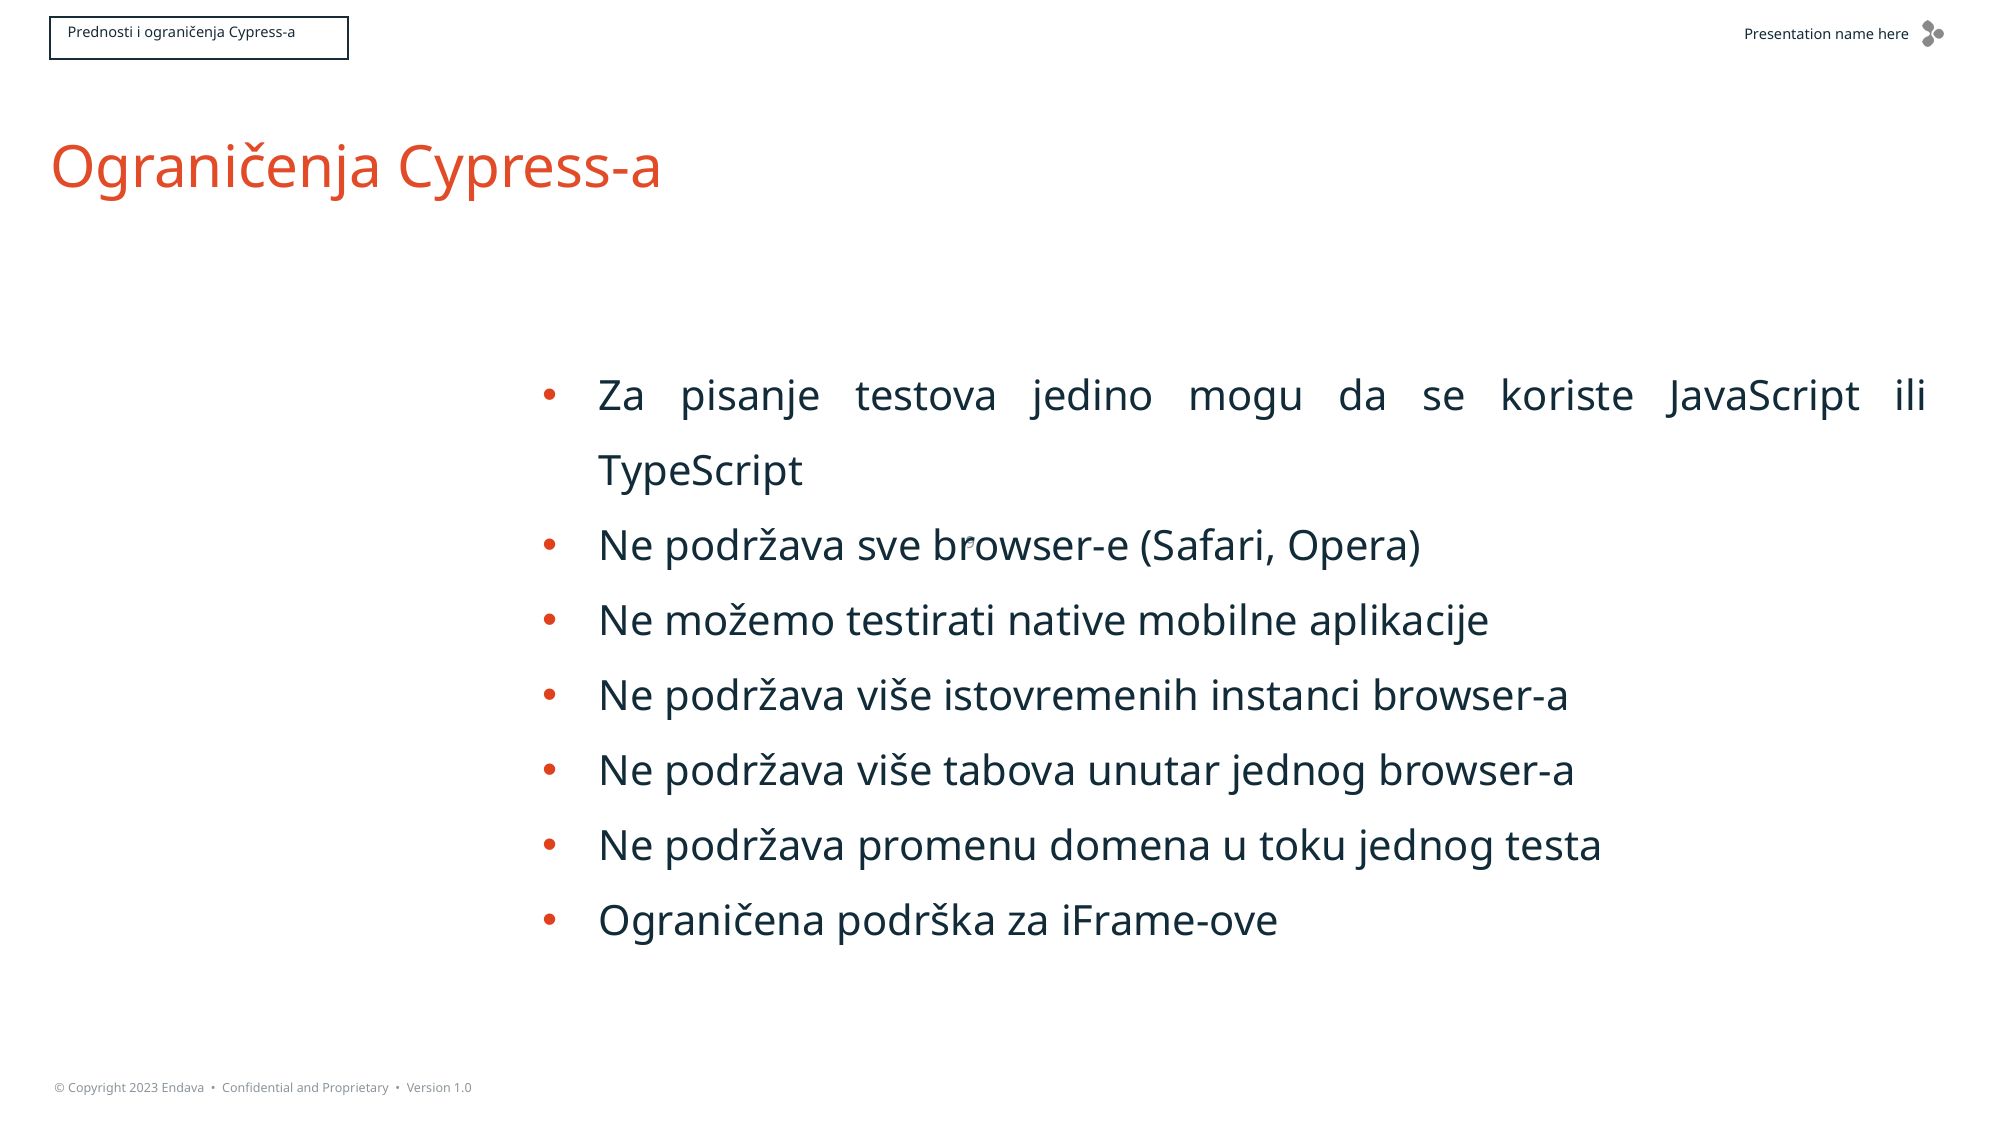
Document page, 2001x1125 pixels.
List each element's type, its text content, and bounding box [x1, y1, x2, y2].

text_box Ograničenja Cypress-a [49, 129, 810, 200]
list Prednosti i ograničenja Cypress-a [49, 16, 349, 60]
text_box Za pisanje testova jedino mogu da se koriste JavaScript ili TypeScript Ne podržava sve browser-e (Safari, Opera) Ne možemo testirati native mobilne aplikacije Ne podržava više istovremenih instanci browser-a Ne podržava više tabova unutar jednog browser-a Ne podržava promenu domena u toku jednog testa Ograničena podrška za iFrame-ove [465, 341, 1930, 1082]
